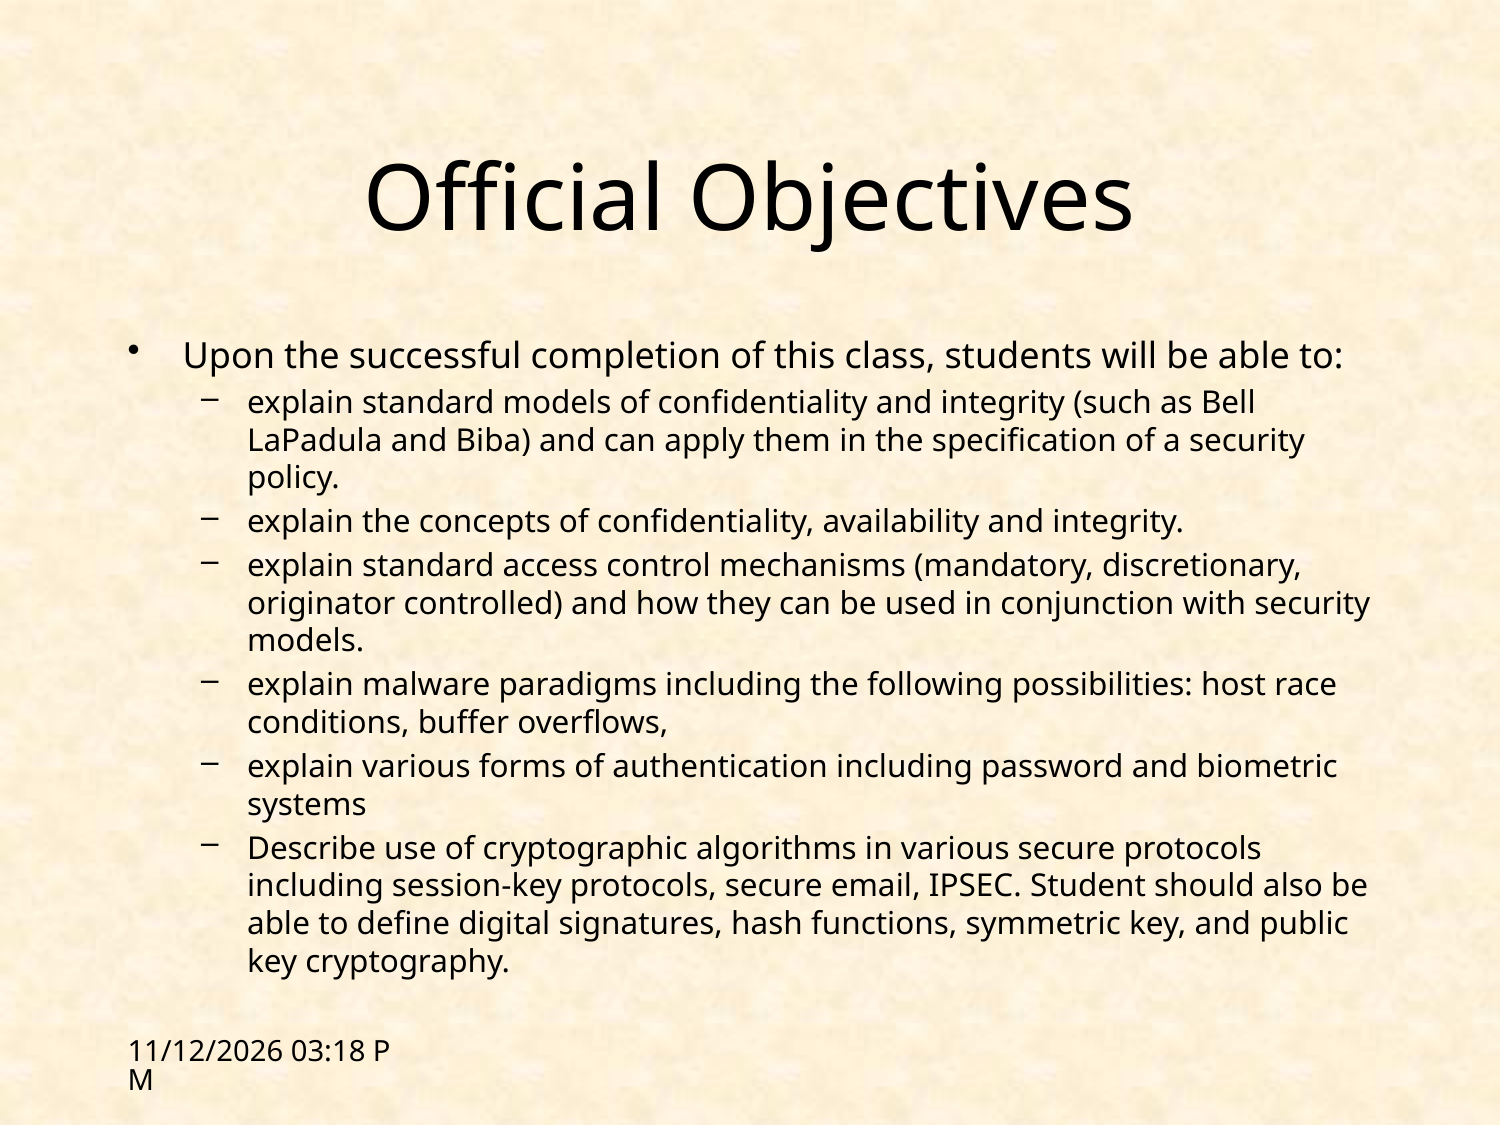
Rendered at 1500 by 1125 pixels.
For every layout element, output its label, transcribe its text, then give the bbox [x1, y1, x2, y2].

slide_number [112, 1024, 426, 1101]
list Upon the successful completion of this class, students will be able to: explain standard models of confidentiality and integrity (such as Bell LaPadula and Biba) and can apply them in the specification of a security policy. explain the concepts of confidentiality, availability and integrity. explain standard access control mechanisms (mandatory, discretionary, originator controlled) and how they can be used in conjunction with security models. explain malware paradigms including the following possibilities: host race conditions, buffer overflows, explain various forms of authentication including password and biometric systems Describe use of cryptographic algorithms in various secure protocols including session-key protocols, secure email, IPSEC. Student should also be able to define digital signatures, hash functions, symmetric key, and public key cryptography. [112, 324, 1388, 1001]
picture [0, 0, 1500, 1125]
title Official Objectives [112, 99, 1388, 288]
